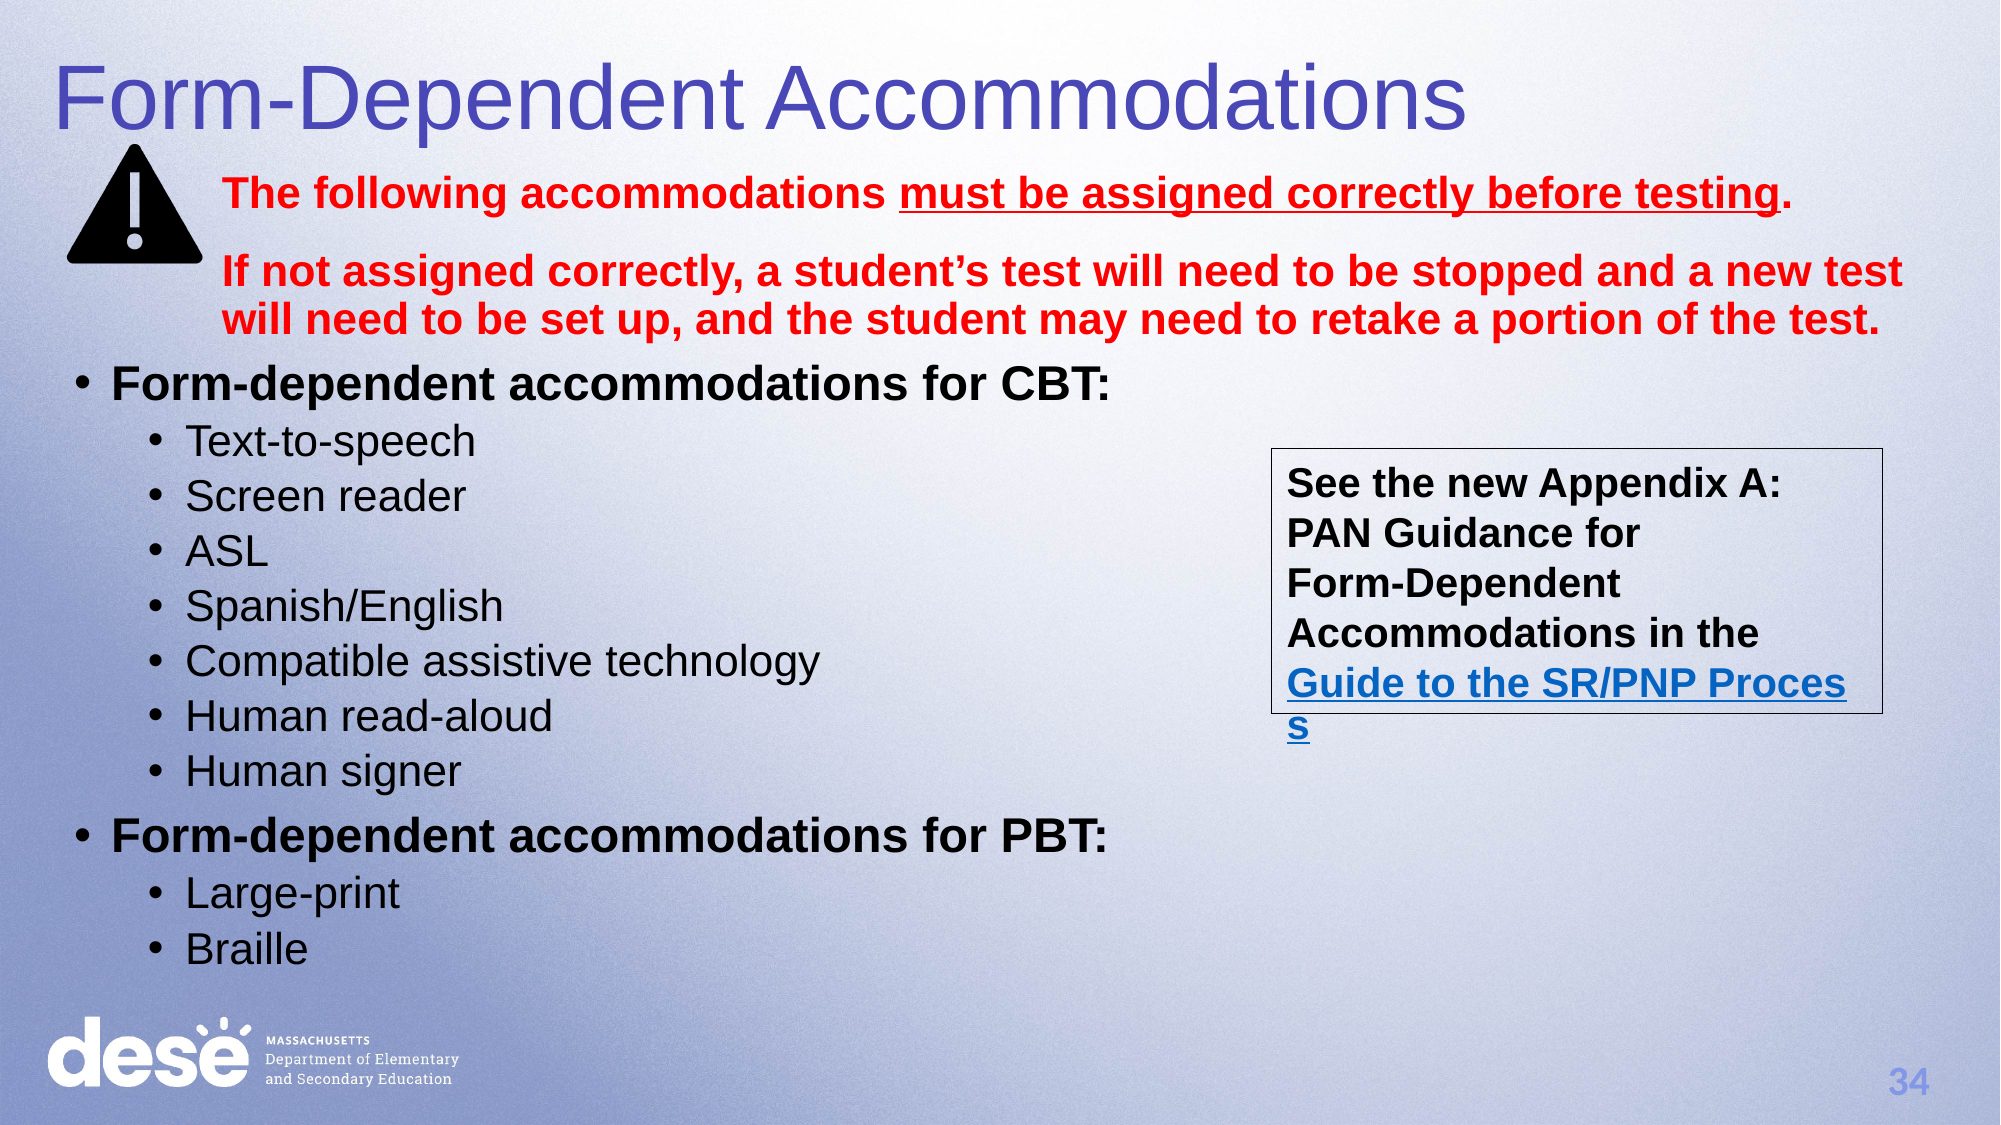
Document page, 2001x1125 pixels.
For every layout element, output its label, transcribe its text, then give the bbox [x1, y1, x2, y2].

title Form-Dependent Accommodations [37, 13, 1763, 185]
picture [0, 0, 2000, 1125]
text_box See the new Appendix A: PAN Guidance for Form-Dependent Accommodations in the Guide to the SR/PNP Process [1271, 448, 1883, 714]
list The following accommodations must be assigned correctly before testing. If not assigned correctly, a student’s test will need to be stopped and a new test will need to be set up, and the student may need to retake a portion of the test. Form-dependent accommodations for CBT: Text-to-speech Screen reader ASL Spanish/English Compatible assistive technology Human read-aloud Human signer Form-dependent accommodations for PBT: Large-print Braille [59, 162, 1923, 1004]
